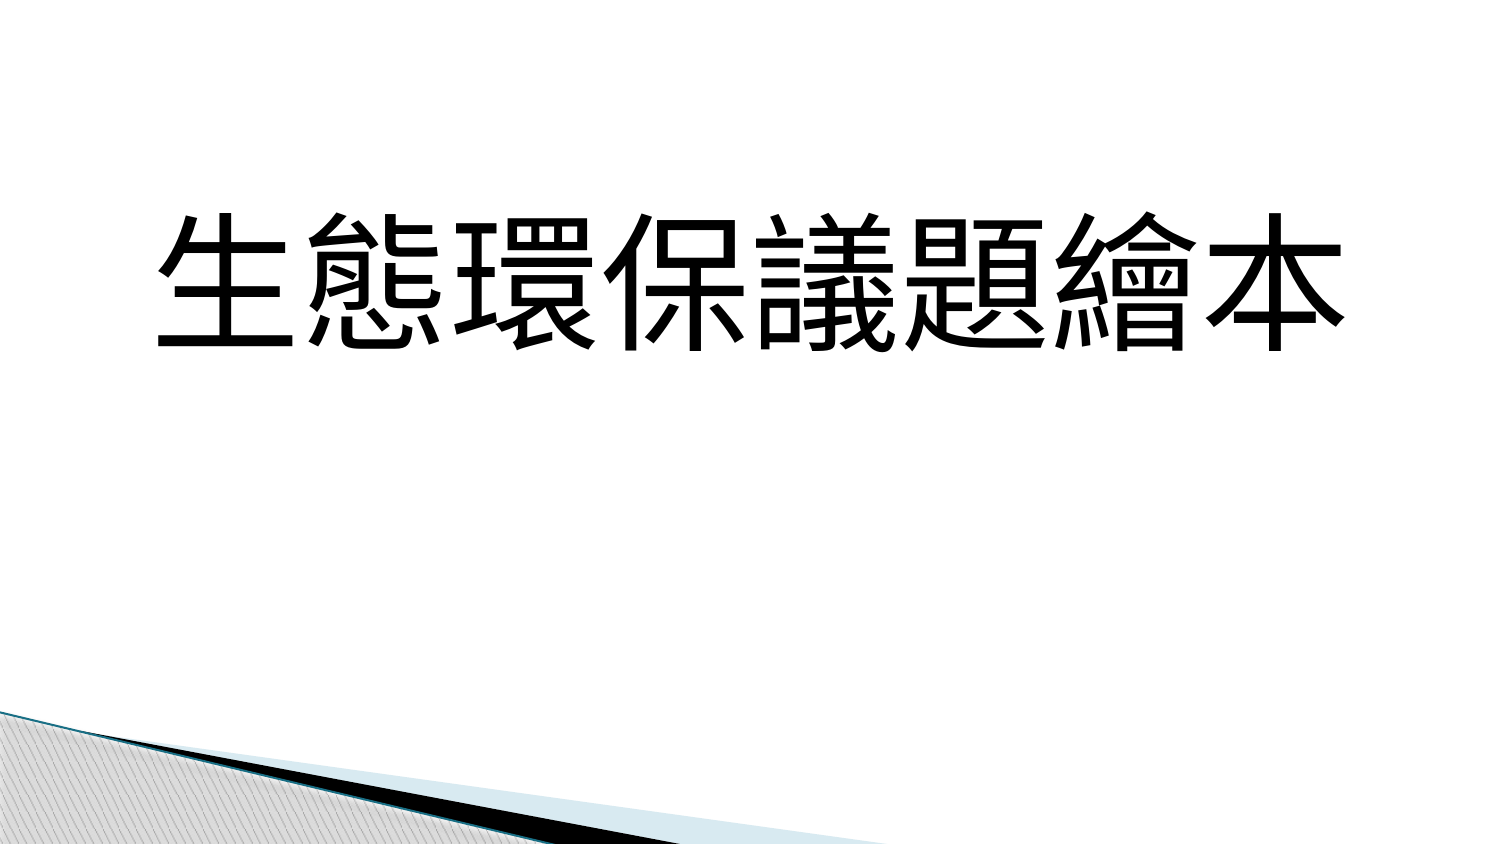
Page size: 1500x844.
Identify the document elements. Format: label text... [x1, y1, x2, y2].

list 生態環保議題繪本 [75, 182, 1425, 740]
